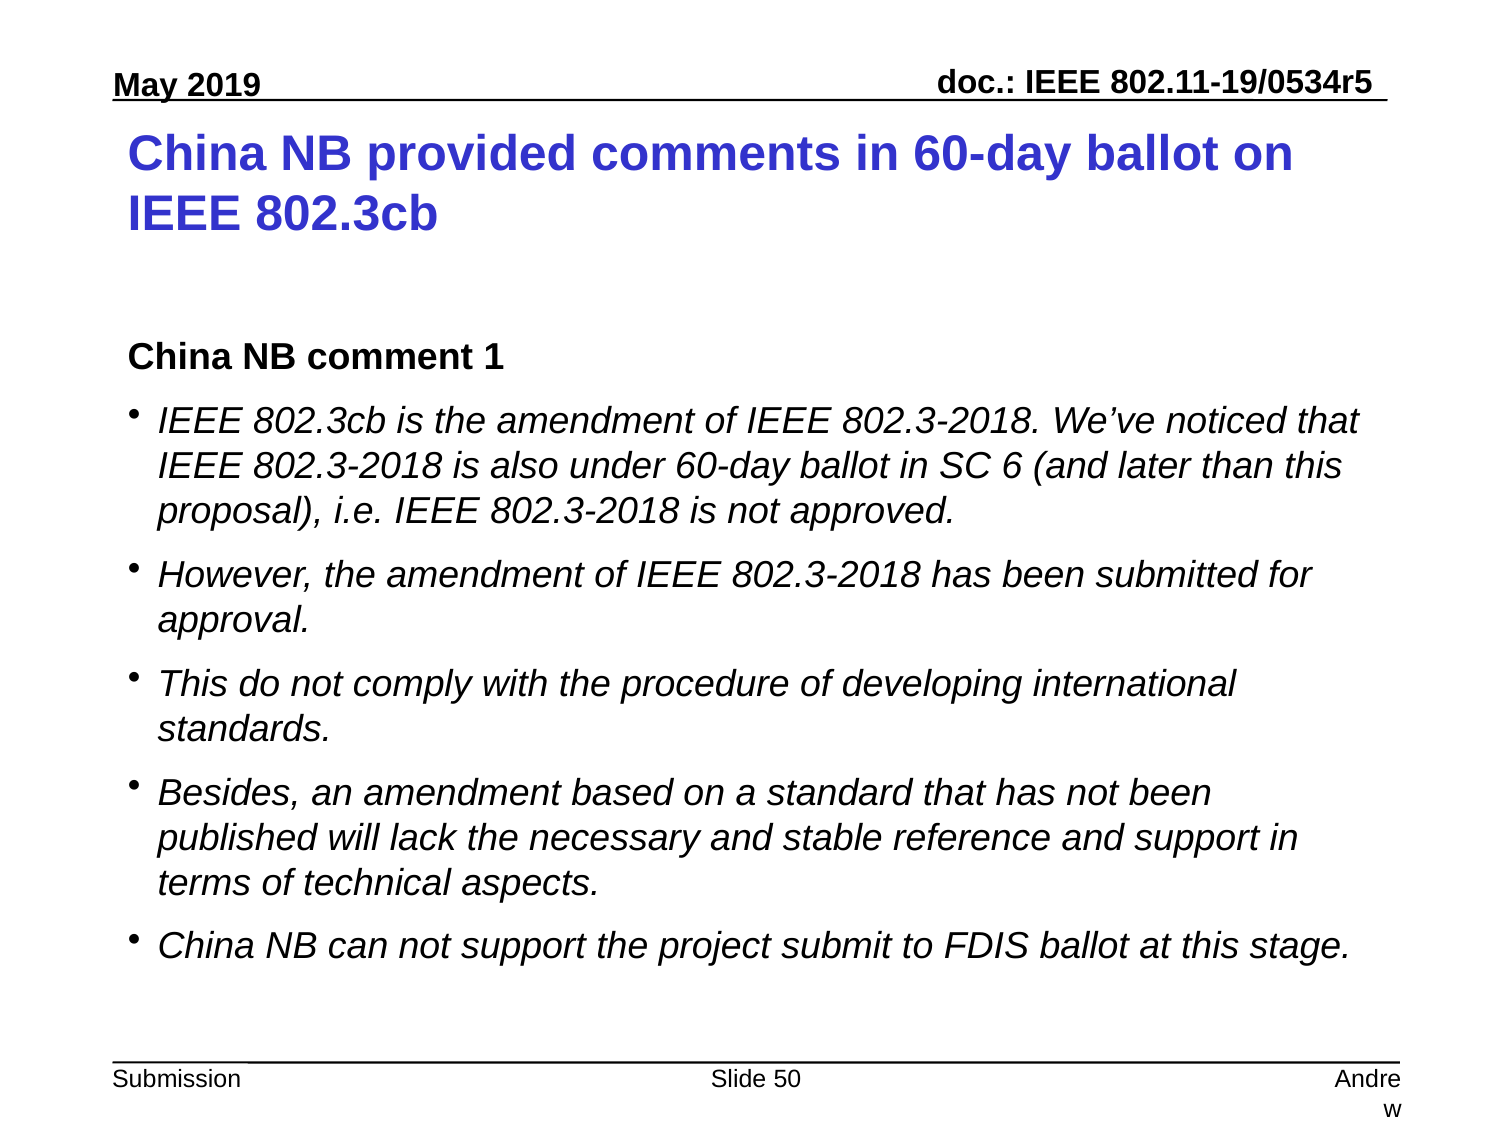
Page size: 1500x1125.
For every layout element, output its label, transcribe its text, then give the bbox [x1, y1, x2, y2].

list China NB comment 1 IEEE 802.3cb is the amendment of IEEE 802.3-2018. We’ve noticed that IEEE 802.3-2018 is also under 60-day ballot in SC 6 (and later than this proposal), i.e. IEEE 802.3-2018 is not approved. However, the amendment of IEEE 802.3-2018 has been submitted for approval. This do not comply with the procedure of developing international standards. Besides, an amendment based on a standard that has not been published will lack the necessary and stable reference and support in terms of technical aspects. China NB can not support the project submit to FDIS ballot at this stage. [112, 324, 1388, 1000]
title China NB provided comments in 60-day ballot on IEEE 802.3cb [112, 112, 1388, 288]
footer Andrew Myles, Cisco [1320, 1061, 1402, 1093]
slide_number Slide 50 [709, 1061, 803, 1093]
